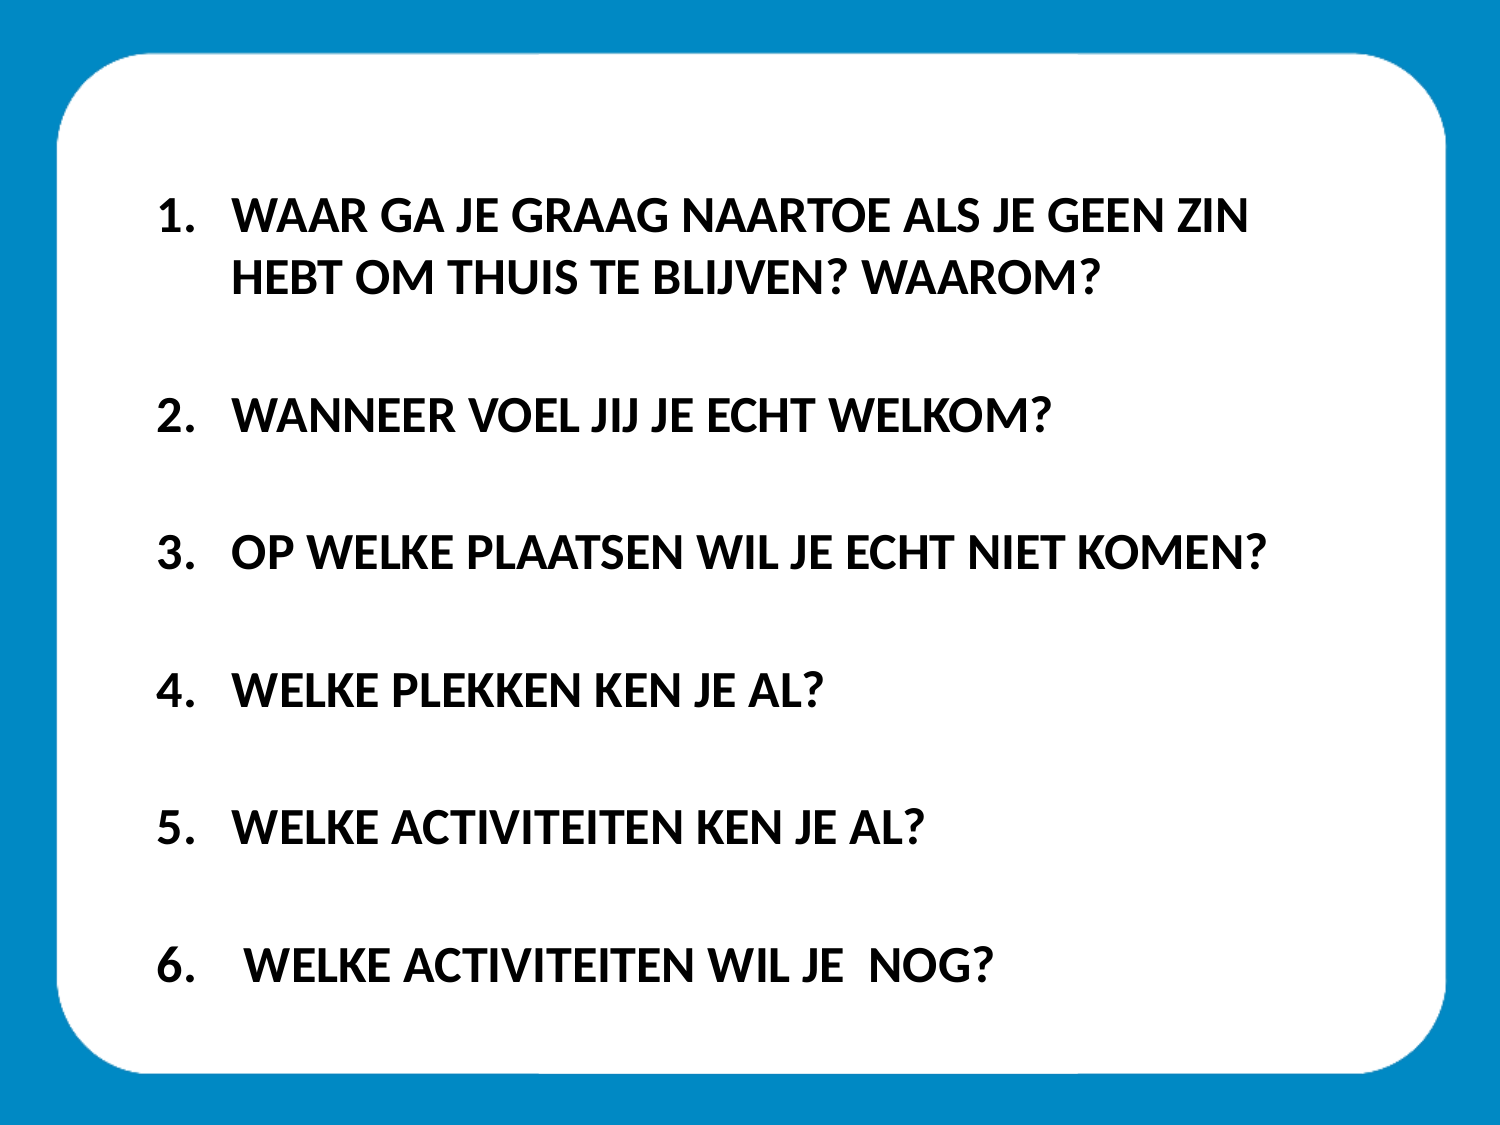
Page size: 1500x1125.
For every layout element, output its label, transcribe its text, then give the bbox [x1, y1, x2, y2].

picture [57, 53, 1446, 1073]
list WAAR GA JE GRAAG NAARTOE ALS JE GEEN ZIN HEBT OM THUIS TE BLIJVEN? WAAROM? WANNEER VOEL JIJ JE ECHT WELKOM? OP WELKE PLAATSEN WIL JE ECHT NIET KOMEN? WELKE PLEKKEN KEN JE AL? WELKE ACTIVITEITEN KEN JE AL? WELKE ACTIVITEITEN WIL JE NOG? [142, 172, 1358, 1035]
